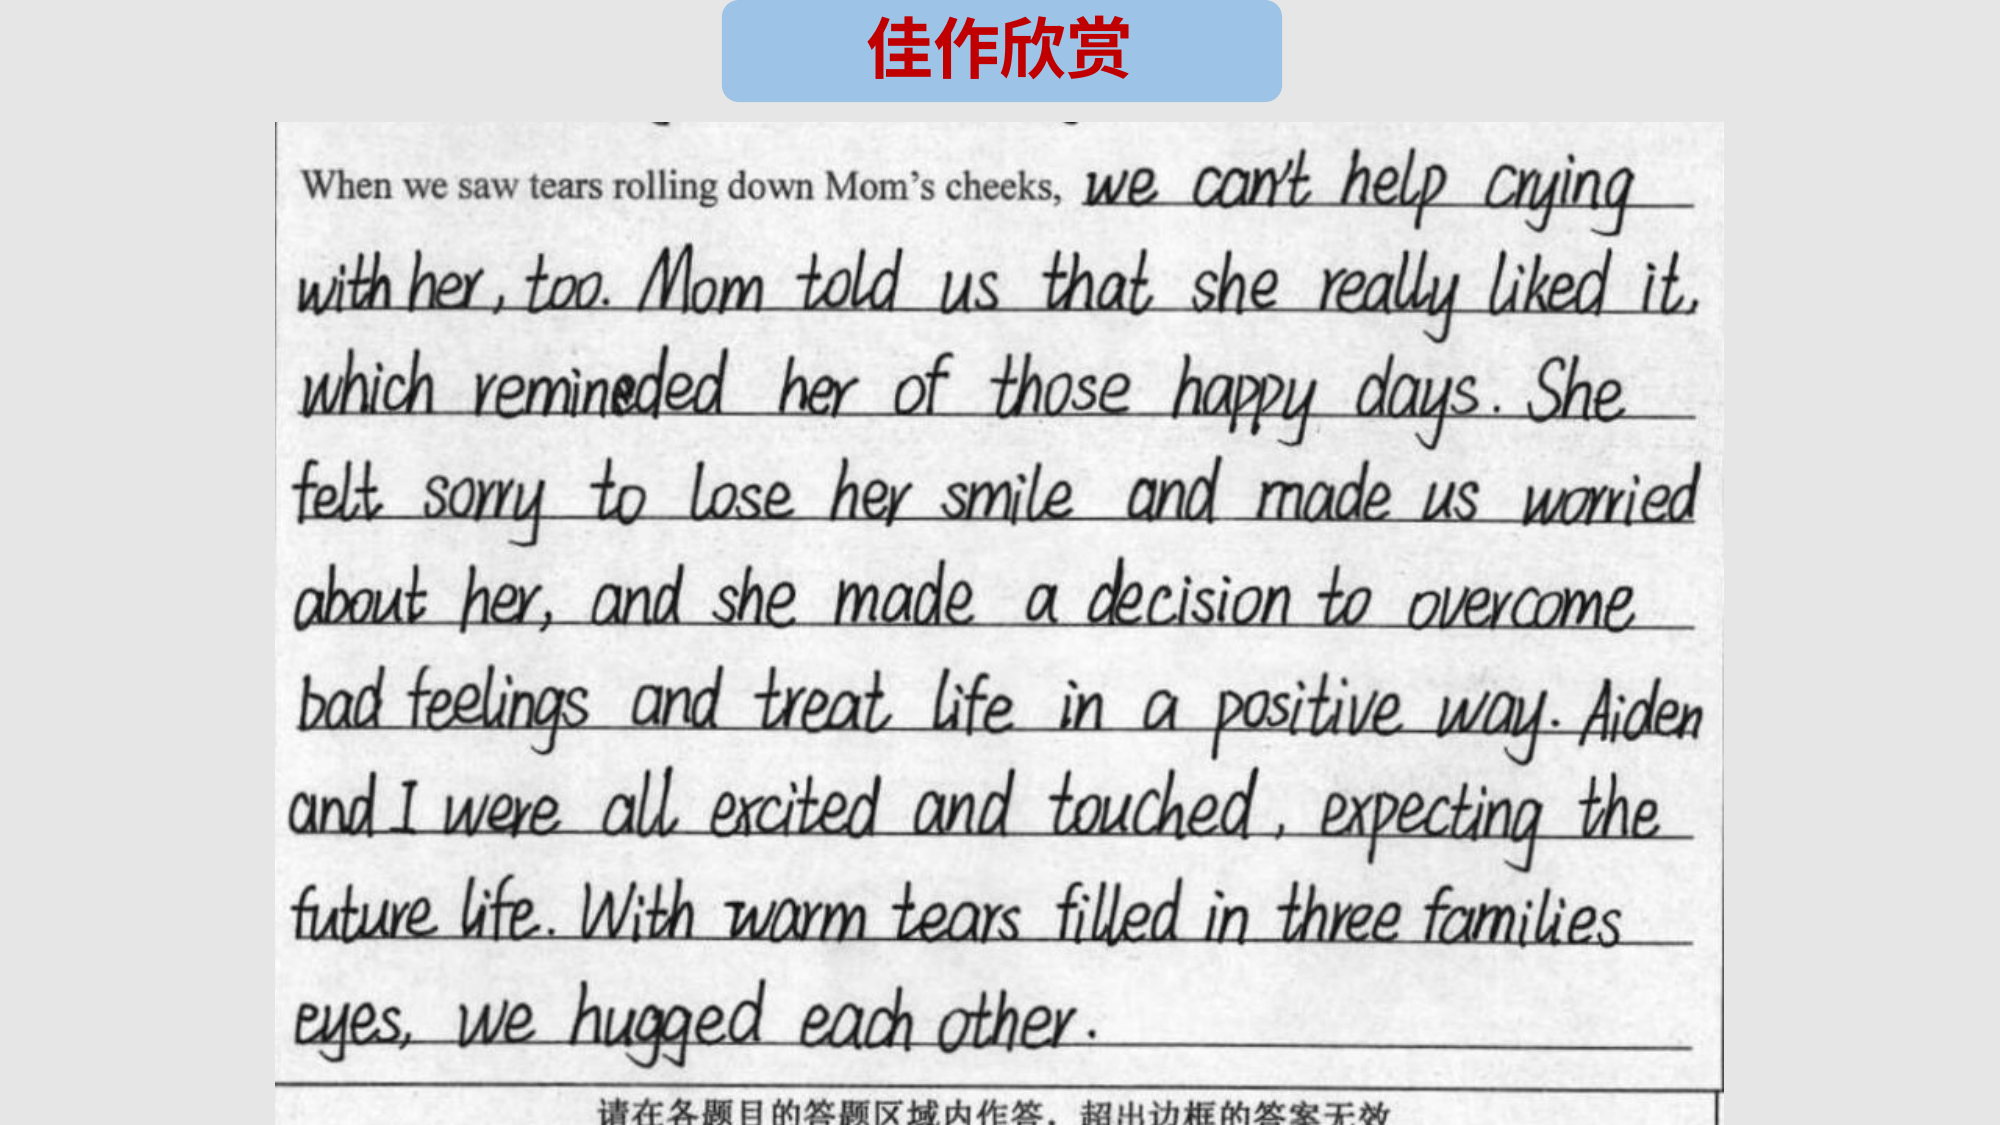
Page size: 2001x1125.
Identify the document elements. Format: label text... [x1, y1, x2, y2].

picture [275, 122, 1724, 1125]
text_box 佳作欣赏 [769, 0, 1231, 95]
text_box [720, 0, 1284, 104]
